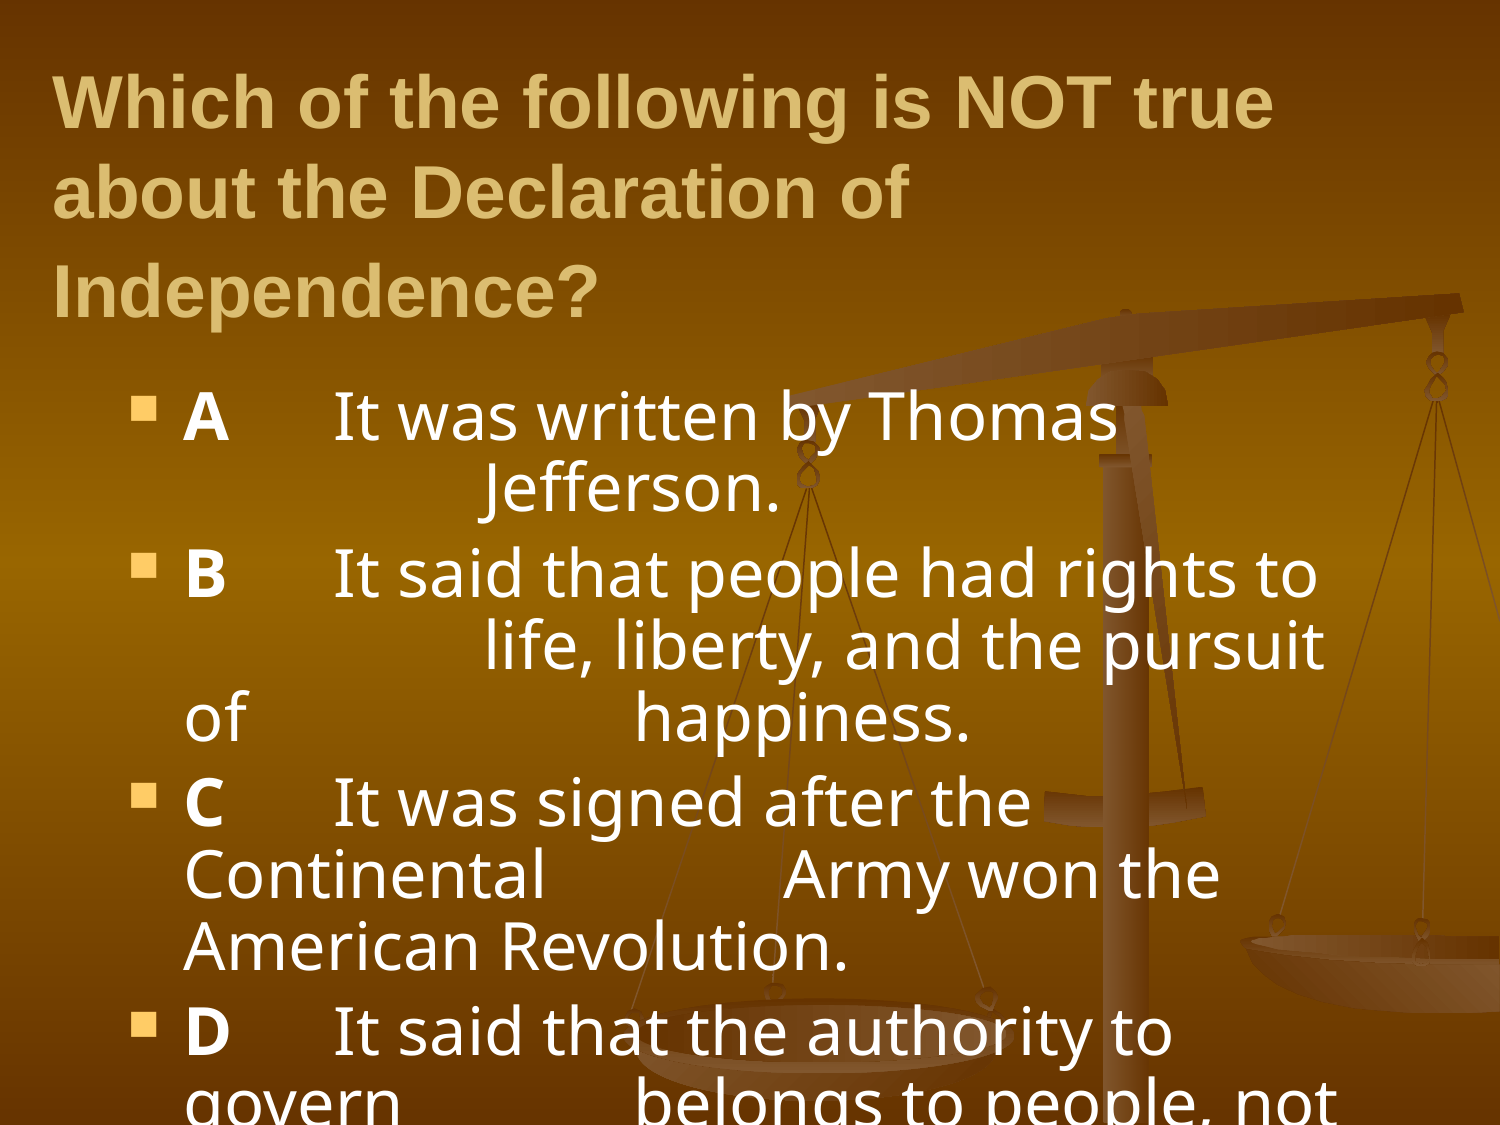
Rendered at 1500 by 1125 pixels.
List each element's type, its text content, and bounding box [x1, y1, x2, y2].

title Which of the following is NOT true about the Declaration of Independence? [37, 99, 1313, 288]
list A It was written by Thomas Jefferson. B It said that people had rights to life, liberty, and the pursuit of happiness. C It was signed after the Continental Army won the American Revolution. D It said that the authority to govern belongs to people, not kings. [112, 374, 1388, 1125]
